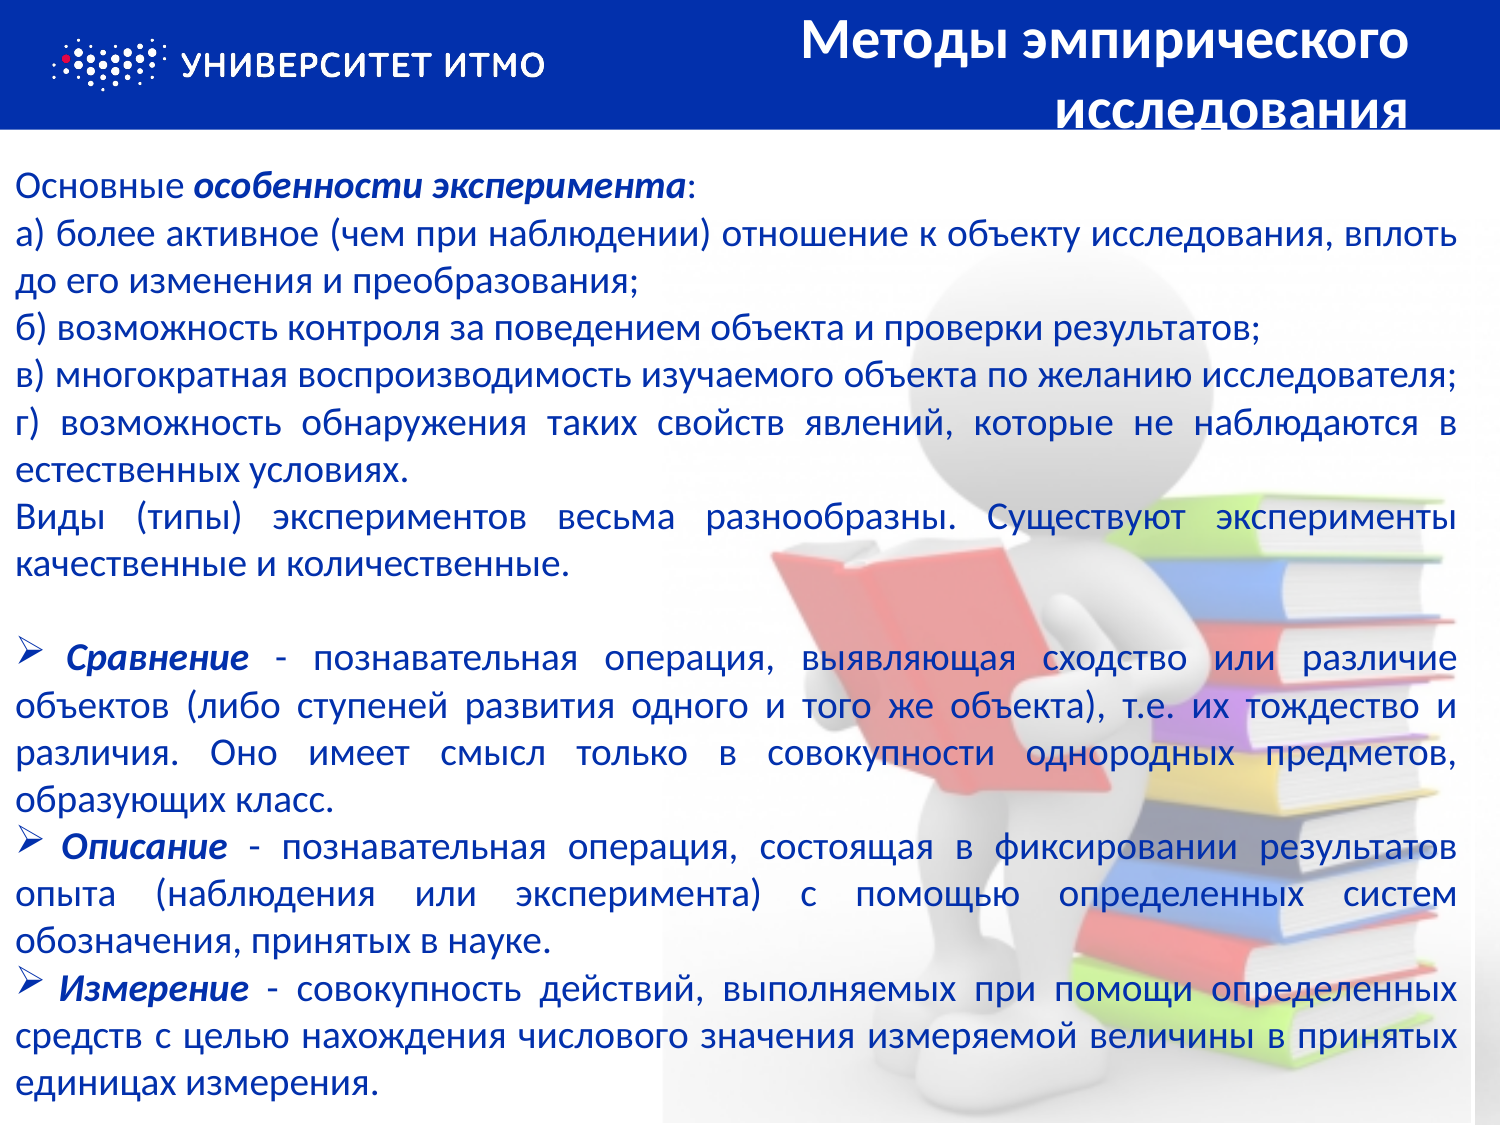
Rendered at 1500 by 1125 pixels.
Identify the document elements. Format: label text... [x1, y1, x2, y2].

footer Методы эмпирического исследования [555, 40, 1425, 101]
picture [0, 0, 596, 130]
picture [511, 219, 1500, 1125]
text_box Основные особенности эксперимента: а) более активное (чем при наблюдении) отношение к объекту исследования, вплоть до его изменения и преобразования; б) возможность контроля за поведением объекта и проверки результатов; в) многократная воспроизводимость изучаемого объекта по желанию исследователя; г) возможность обнаружения таких свойств явлений, которые не наблюдаются в естественных условиях. Виды (типы) экспериментов весьма разнообразны. Существуют эксперименты качественные и количественные. Сравнение - познавательная операция, выявляющая сходство или различие объектов (либо ступеней развития одного и того же объекта), т.е. их тождество и различия. Оно имеет смысл только в совокупности однородных предметов, образующих класс. Описание - познавательная операция, состоящая в фиксировании результатов опыта (наблюдения или эксперимента) с помощью определенных систем обозначения, принятых в науке. Измерение - совокупность действий, выполняемых при помощи определенных средств с целью нахождения числового значения измеряемой величины в принятых единицах измерения. [0, 150, 1475, 1125]
